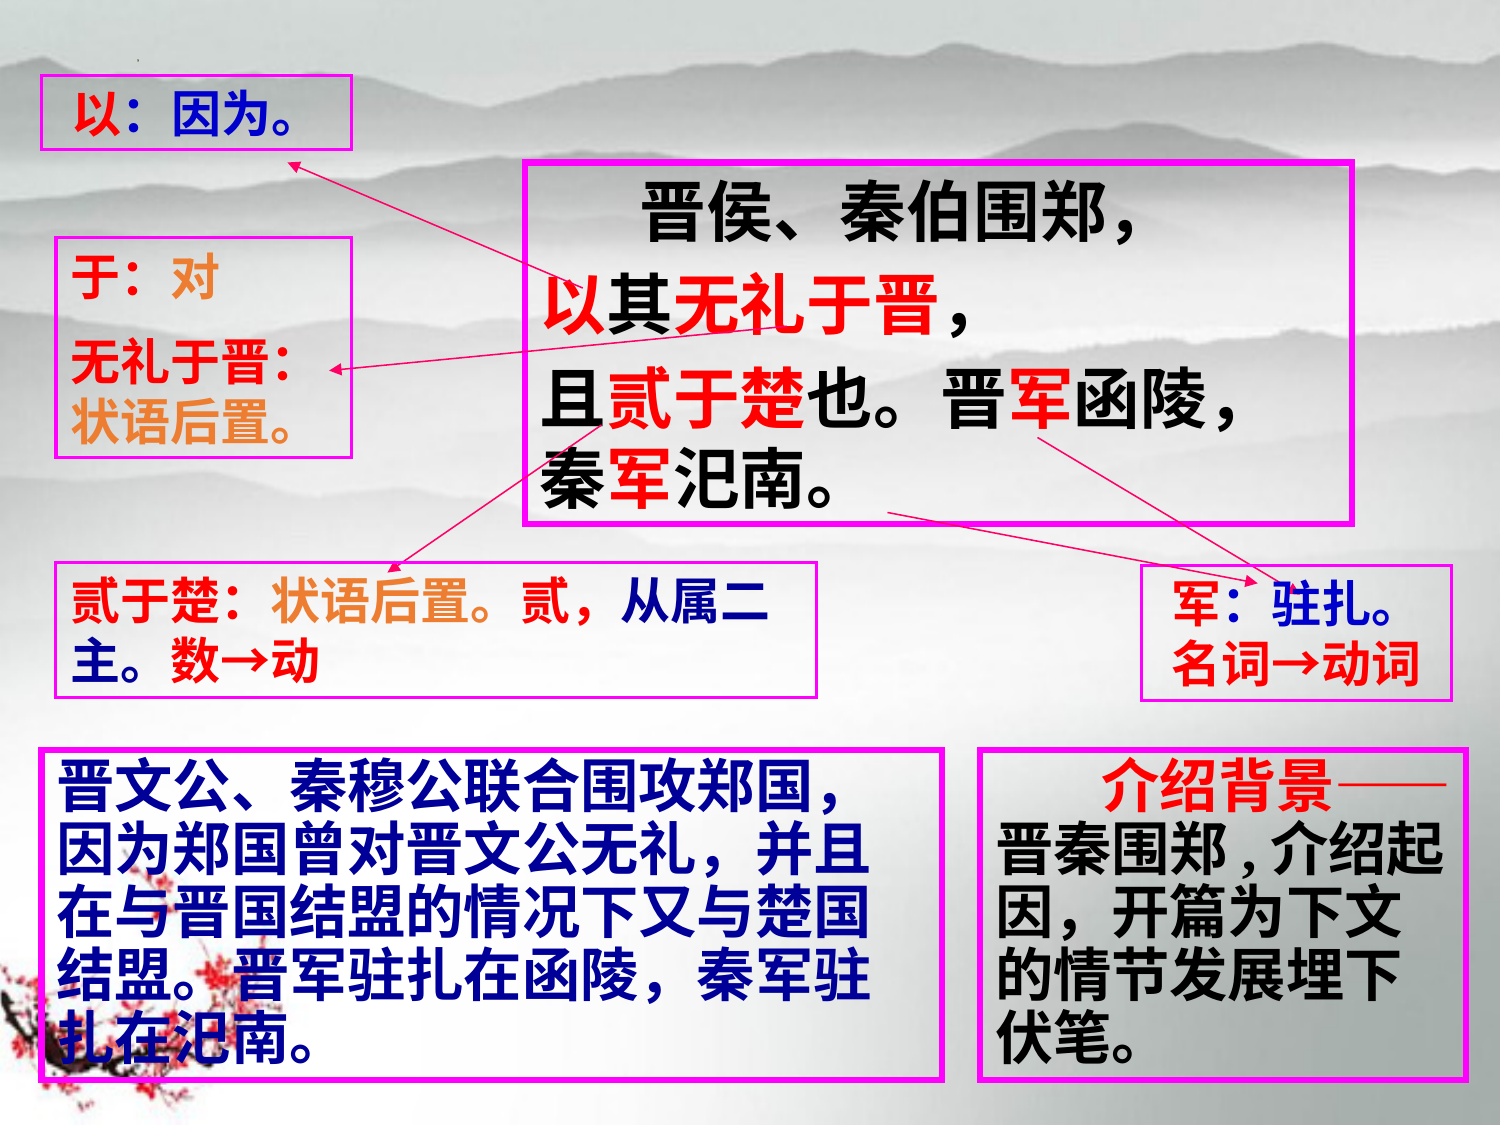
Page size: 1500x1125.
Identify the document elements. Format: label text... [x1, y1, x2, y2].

text_box 军：驻扎。名词→动词 [1141, 565, 1452, 701]
text_box 于：对 无礼于晋：状语后置。 [55, 237, 352, 458]
picture [0, 0, 1500, 1125]
text_box 晋侯、秦伯围郑， 以其无礼于晋， 且贰于楚也。晋军函陵，秦军汜南。 [525, 162, 1352, 524]
text_box 晋文公、秦穆公联合围攻郑国，因为郑国曾对晋文公无礼，并且在与晋国结盟的情况下又与楚国结盟。晋军驻扎在函陵，秦军驻扎在汜南。 [41, 750, 942, 1080]
text_box 贰于楚：状语后置。贰，从属二主。数→动 [55, 562, 817, 698]
text_box 以：因为。 [41, 75, 352, 150]
text_box [287, 161, 583, 289]
text_box [329, 326, 787, 376]
text_box 介绍背景——晋秦围郑,介绍起因，开篇为下文的情节发展埋下伏笔。 [980, 750, 1467, 1080]
text_box [887, 512, 1258, 588]
